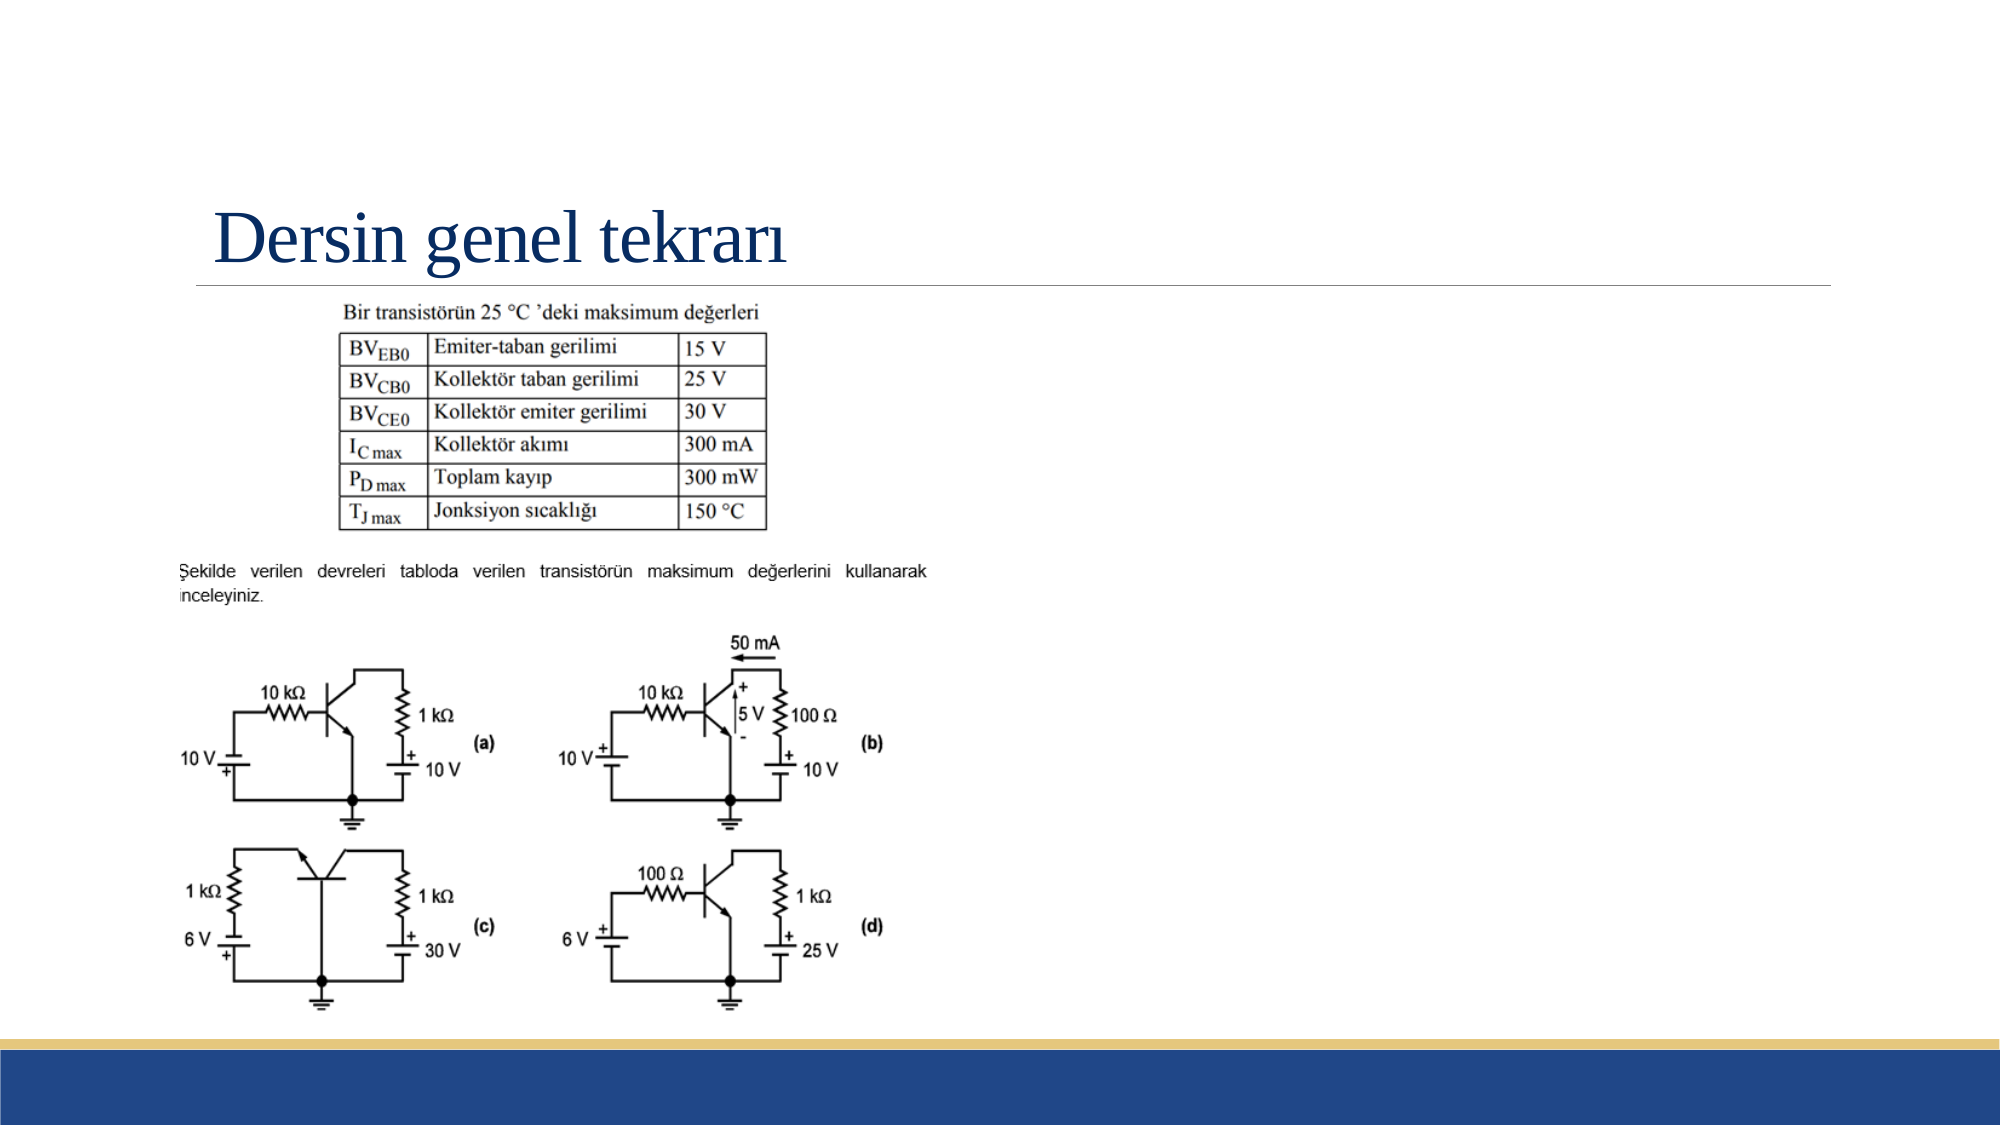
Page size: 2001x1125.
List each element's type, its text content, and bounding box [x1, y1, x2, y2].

title Dersin genel tekrarı [180, 47, 1830, 285]
picture [179, 299, 932, 1019]
